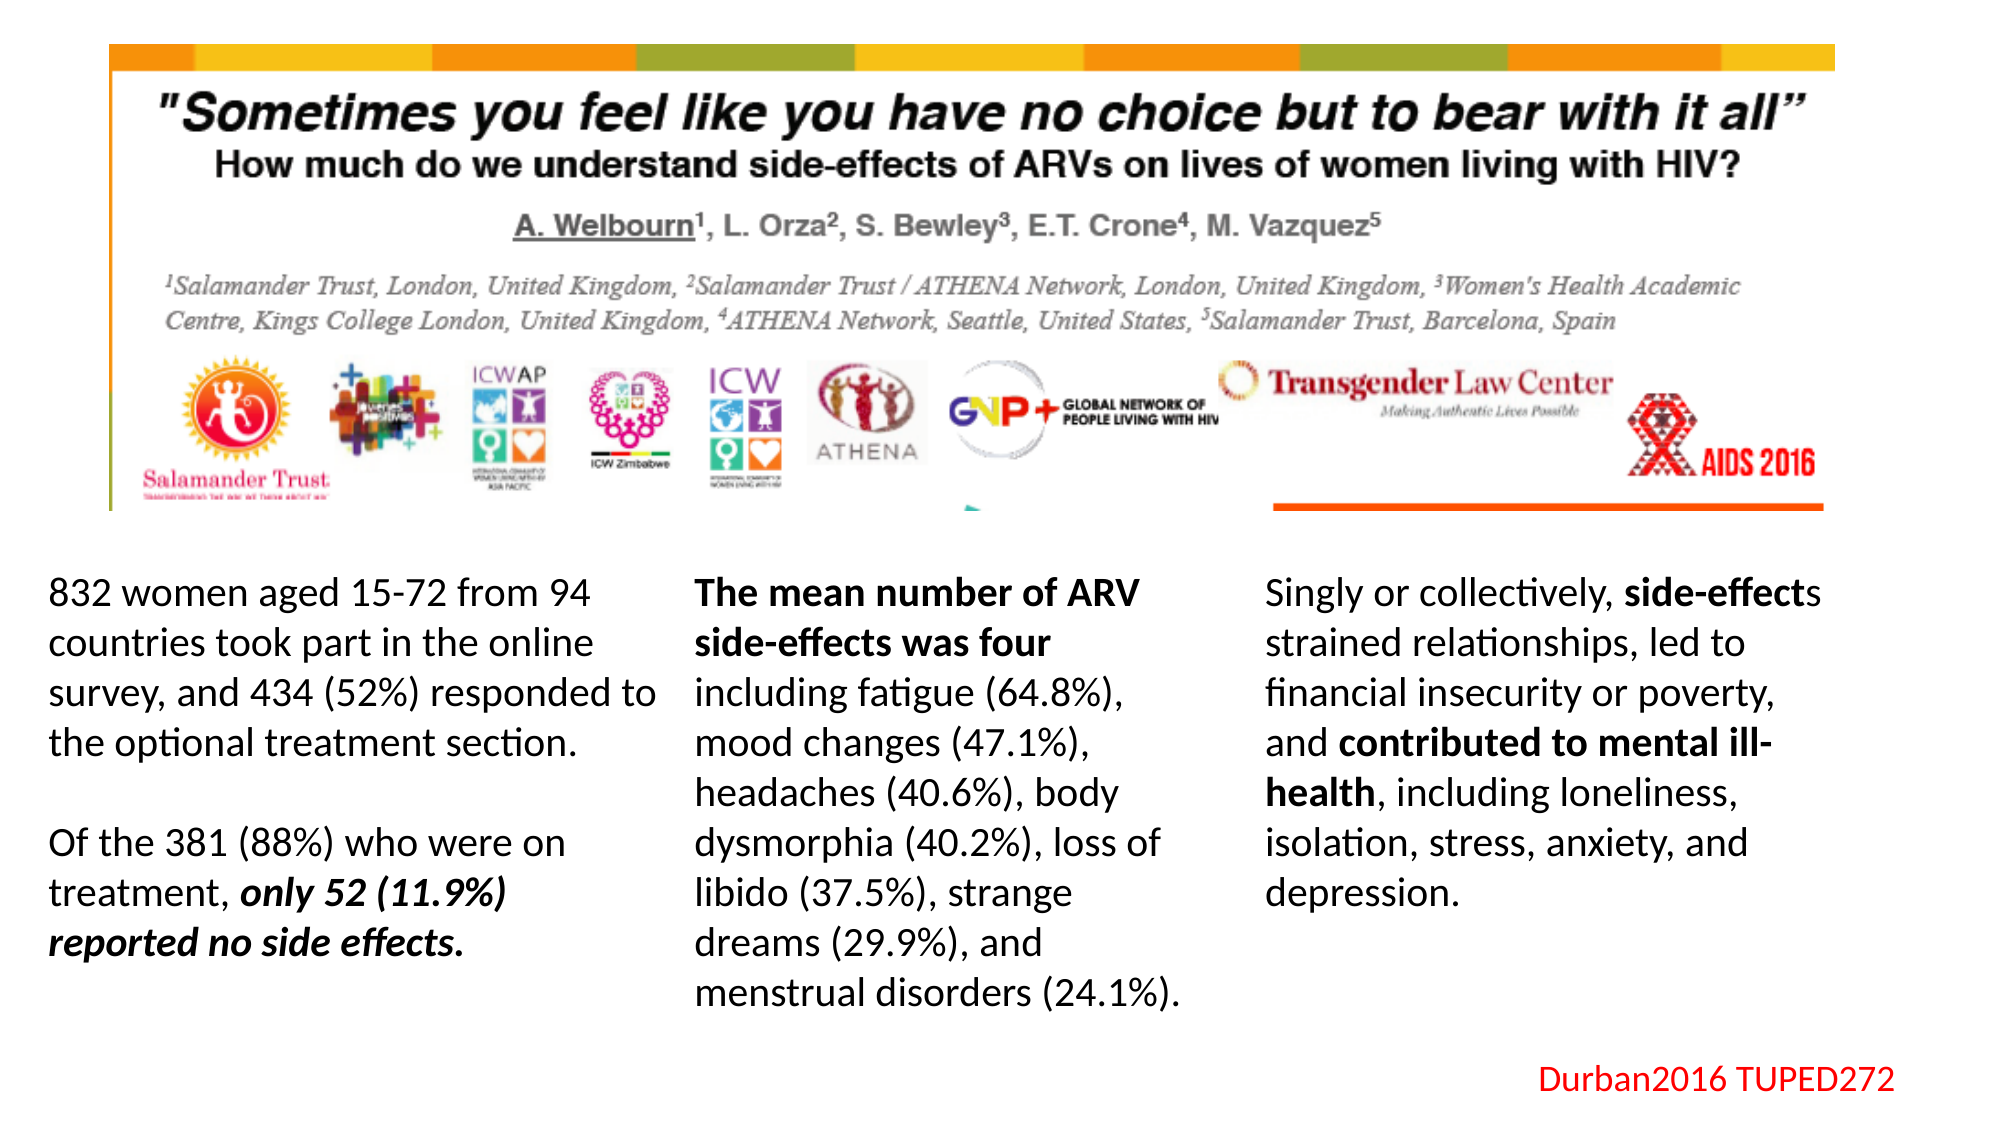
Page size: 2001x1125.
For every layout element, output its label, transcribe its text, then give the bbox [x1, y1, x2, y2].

text_box The mean number of ARV side-effects was four including fatigue (64.8%), mood changes (47.1%), headaches (40.6%), body dysmorphia (40.2%), loss of libido (37.5%), strange dreams (29.9%), and menstrual disorders (24.1%). [679, 557, 1207, 1068]
text_box Durban2016 TUPED272 [1523, 1046, 1911, 1106]
text_box 832 women aged 15-72 from 94 countries took part in the online survey, and 434 (52%) responded to the optional treatment section. Of the 381 (88%) who were on treatment, only 52 (11.9%) reported no side effects. [33, 557, 679, 1017]
text_box Singly or collectively, side-effects strained relationships, led to financial insecurity or poverty, and contributed to mental ill-health, including loneliness, isolation, stress, anxiety, and depression. [1250, 557, 1863, 922]
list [109, 44, 1835, 511]
